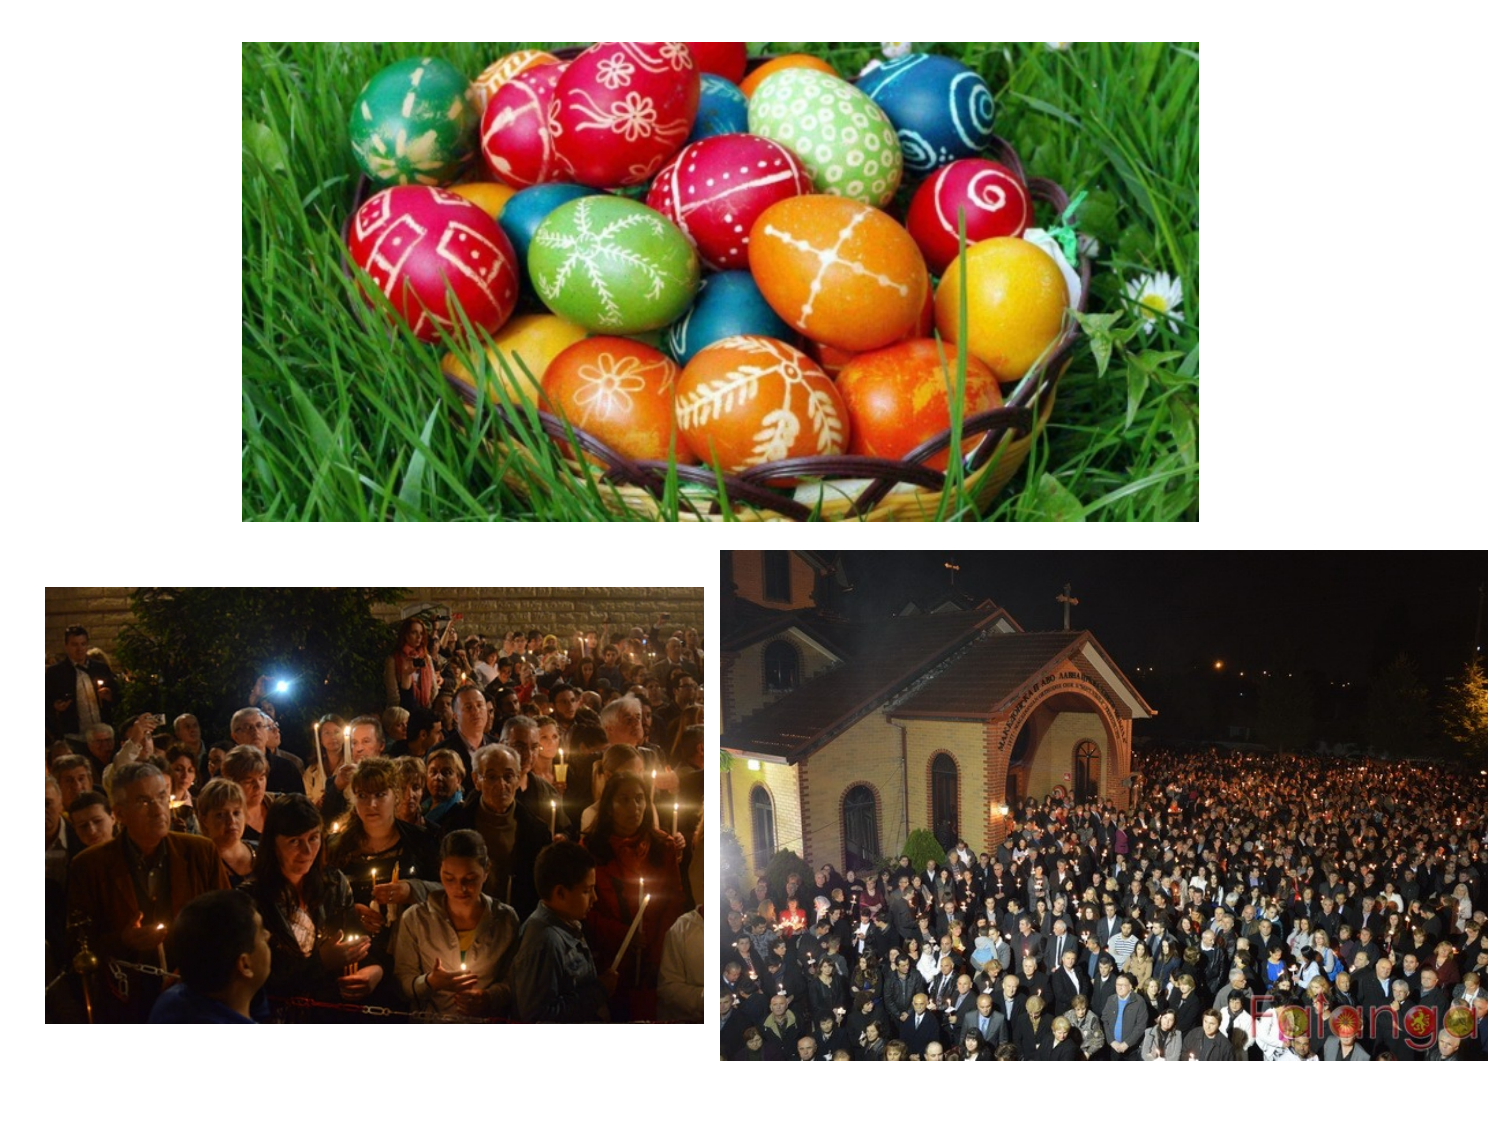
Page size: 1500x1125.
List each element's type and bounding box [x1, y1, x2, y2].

picture [45, 587, 704, 1024]
picture [241, 42, 1199, 522]
picture [720, 550, 1488, 1061]
